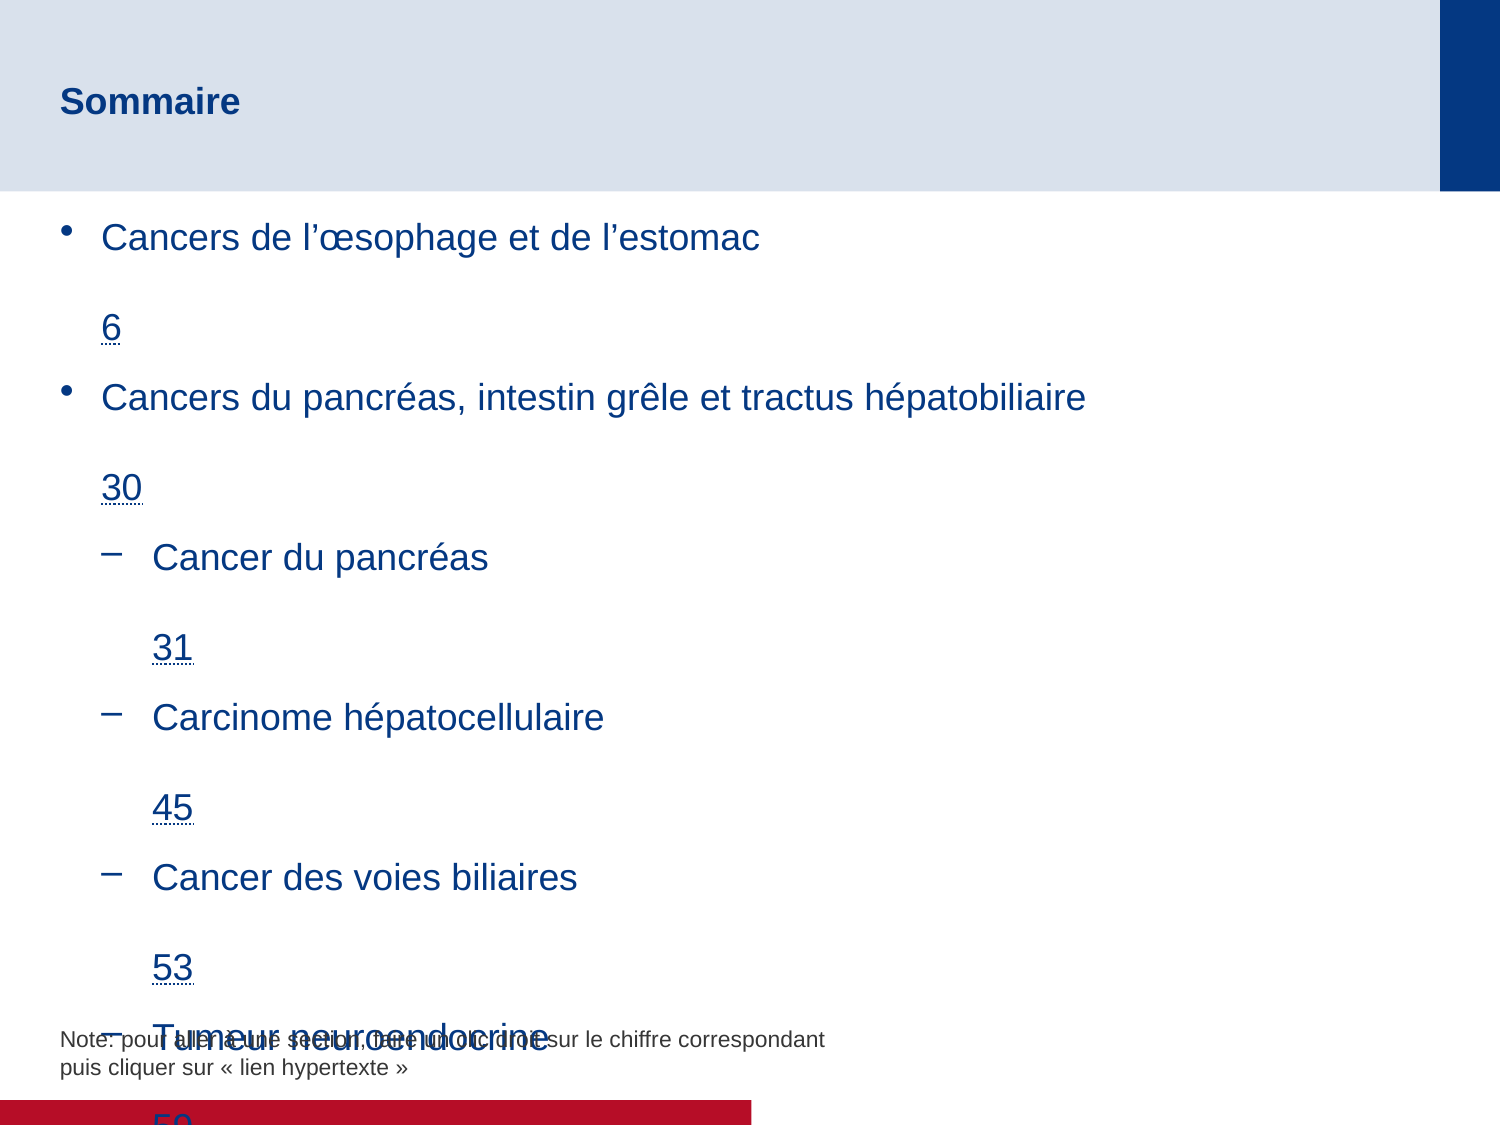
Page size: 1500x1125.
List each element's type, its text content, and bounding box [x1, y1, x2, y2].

list Note: pour aller à une section, faire un clic droit sur le chiffre correspondant puis cliquer sur « lien hypertexte » [59, 999, 861, 1080]
list Cancers de l’œsophage et de l’estomac 6 Cancers du pancréas, intestin grêle et tractus hépatobiliaire 30 Cancer du pancréas 31 Carcinome hépatocellulaire 45 Cancer des voies biliaires 53 Tumeur neuroendocrine 59 Cancers du côlon, rectum et anus 64 [59, 205, 1441, 985]
title Sommaire [59, 29, 1412, 162]
